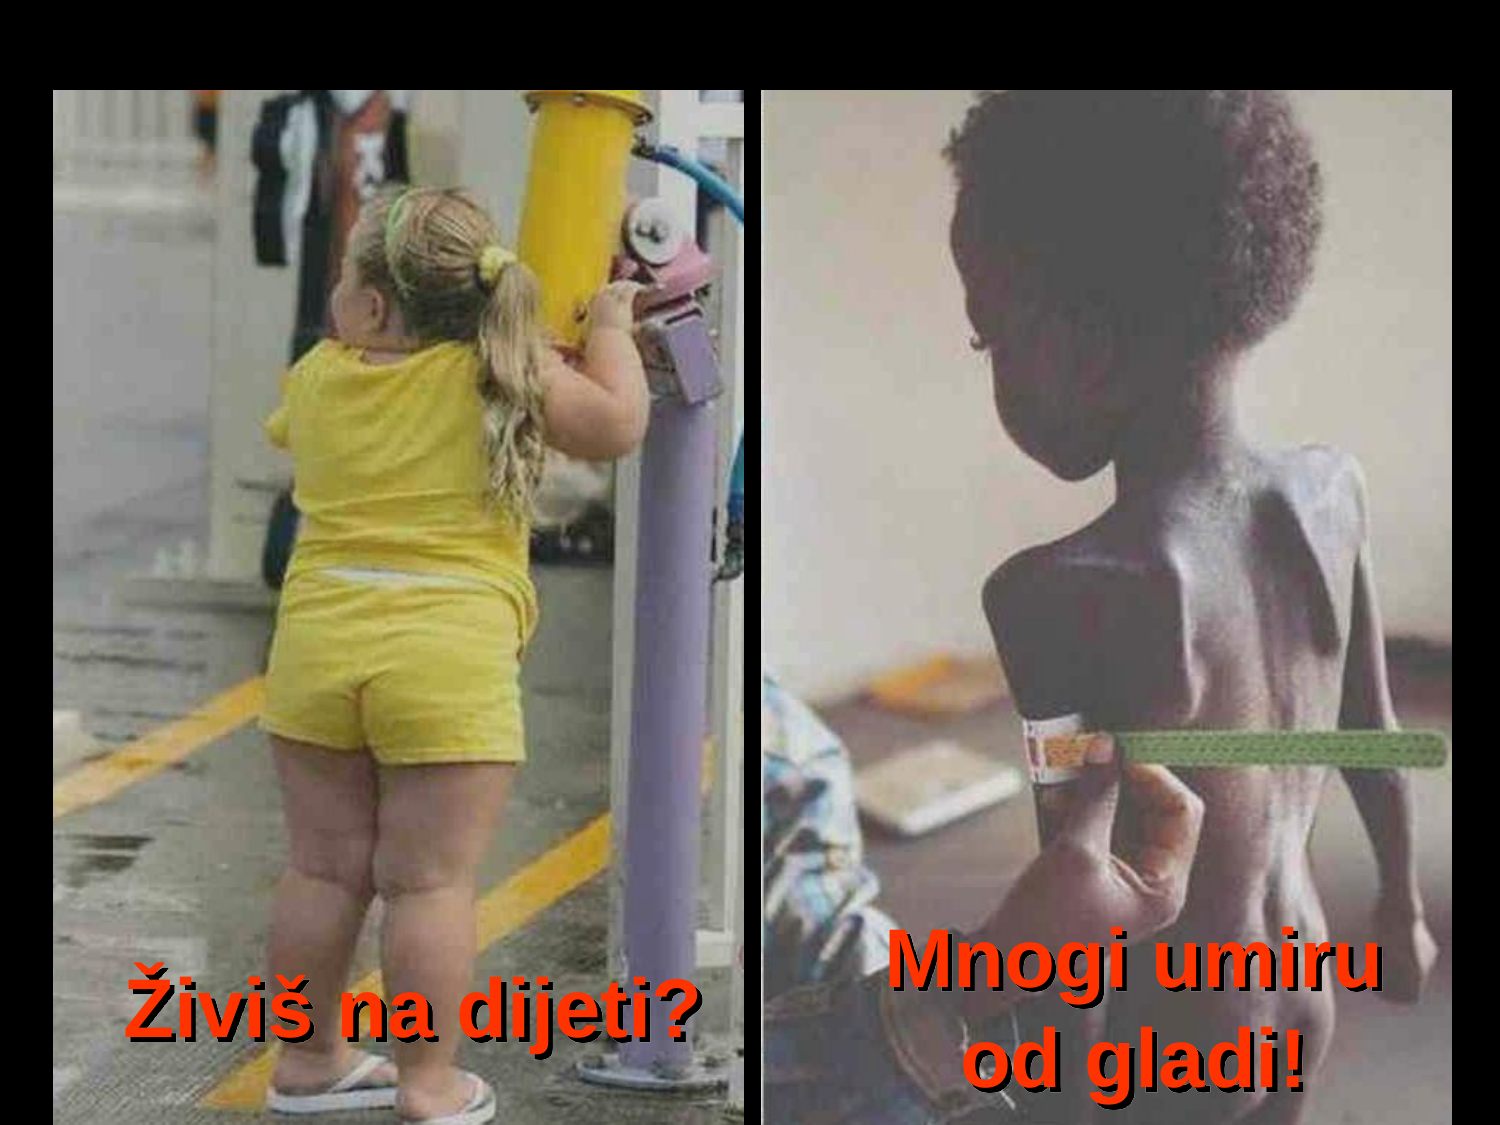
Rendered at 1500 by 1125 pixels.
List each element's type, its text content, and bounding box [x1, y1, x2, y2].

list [53, 90, 744, 1125]
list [761, 90, 1452, 1125]
text_box Mnogi umiru od gladi! [1452, 883, 1459, 1125]
